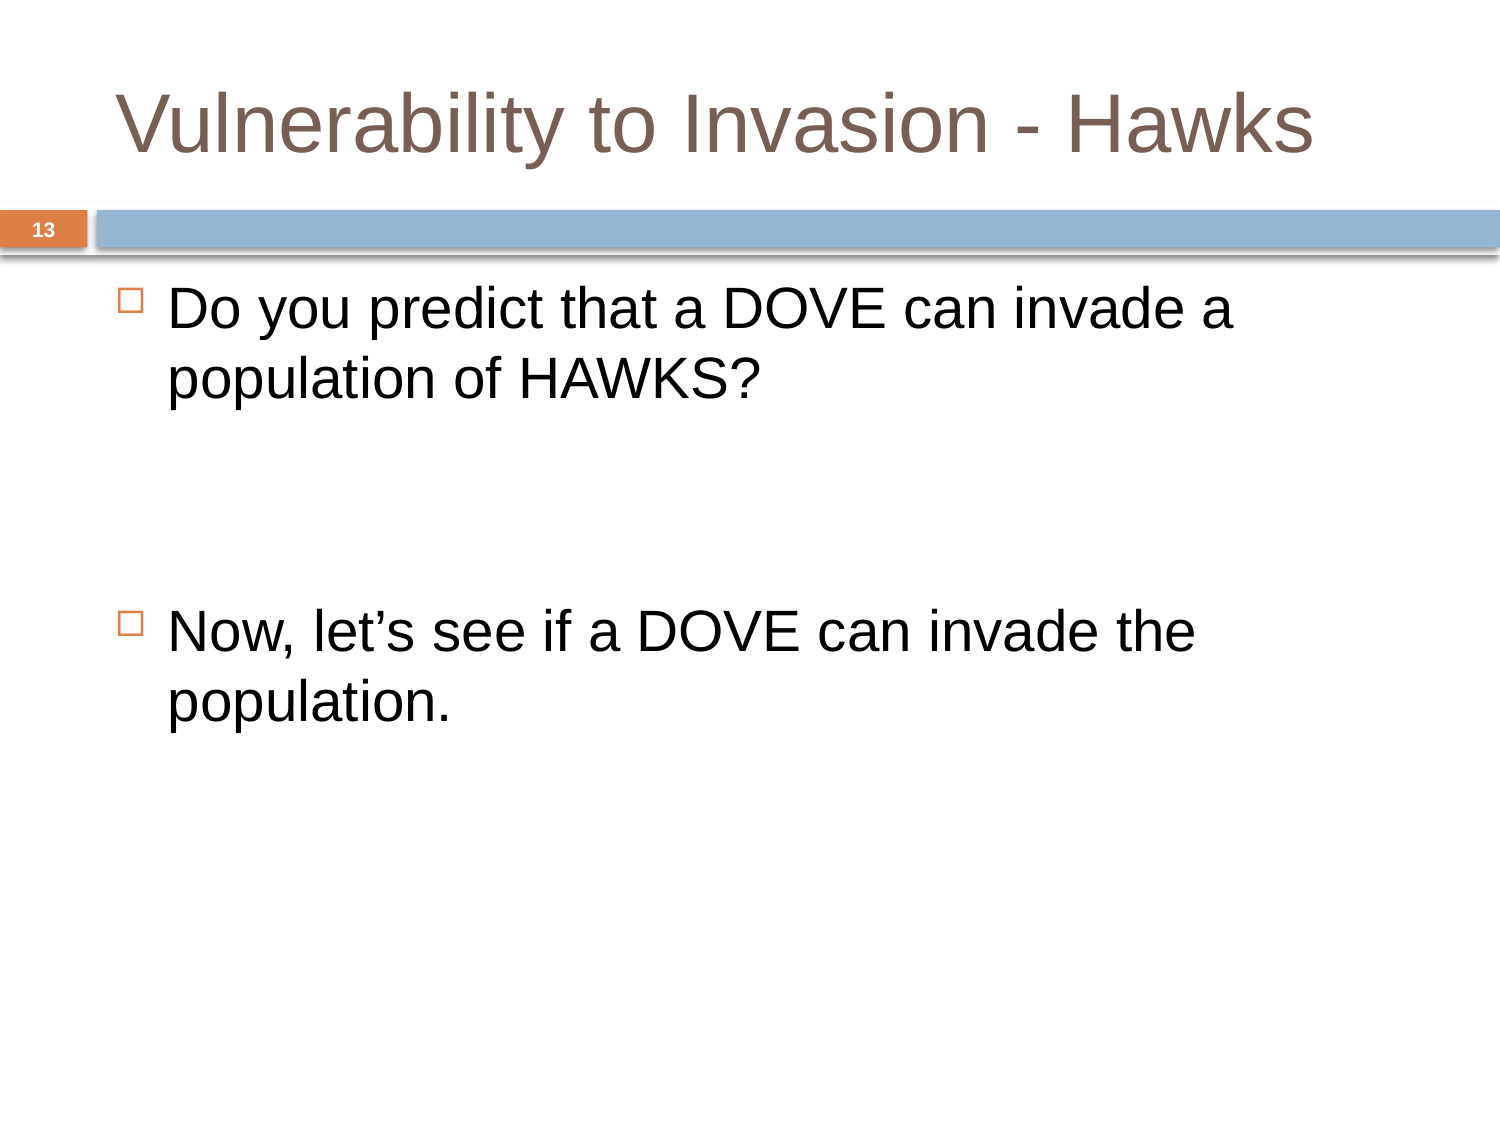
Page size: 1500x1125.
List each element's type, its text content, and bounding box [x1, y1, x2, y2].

list Do you predict that a DOVE can invade a population of HAWKS? Now, let’s see if a DOVE can invade the population. [100, 262, 1438, 1000]
title Vulnerability to Invasion - Hawks [100, 37, 1438, 200]
slide_number 13 [0, 208, 88, 249]
